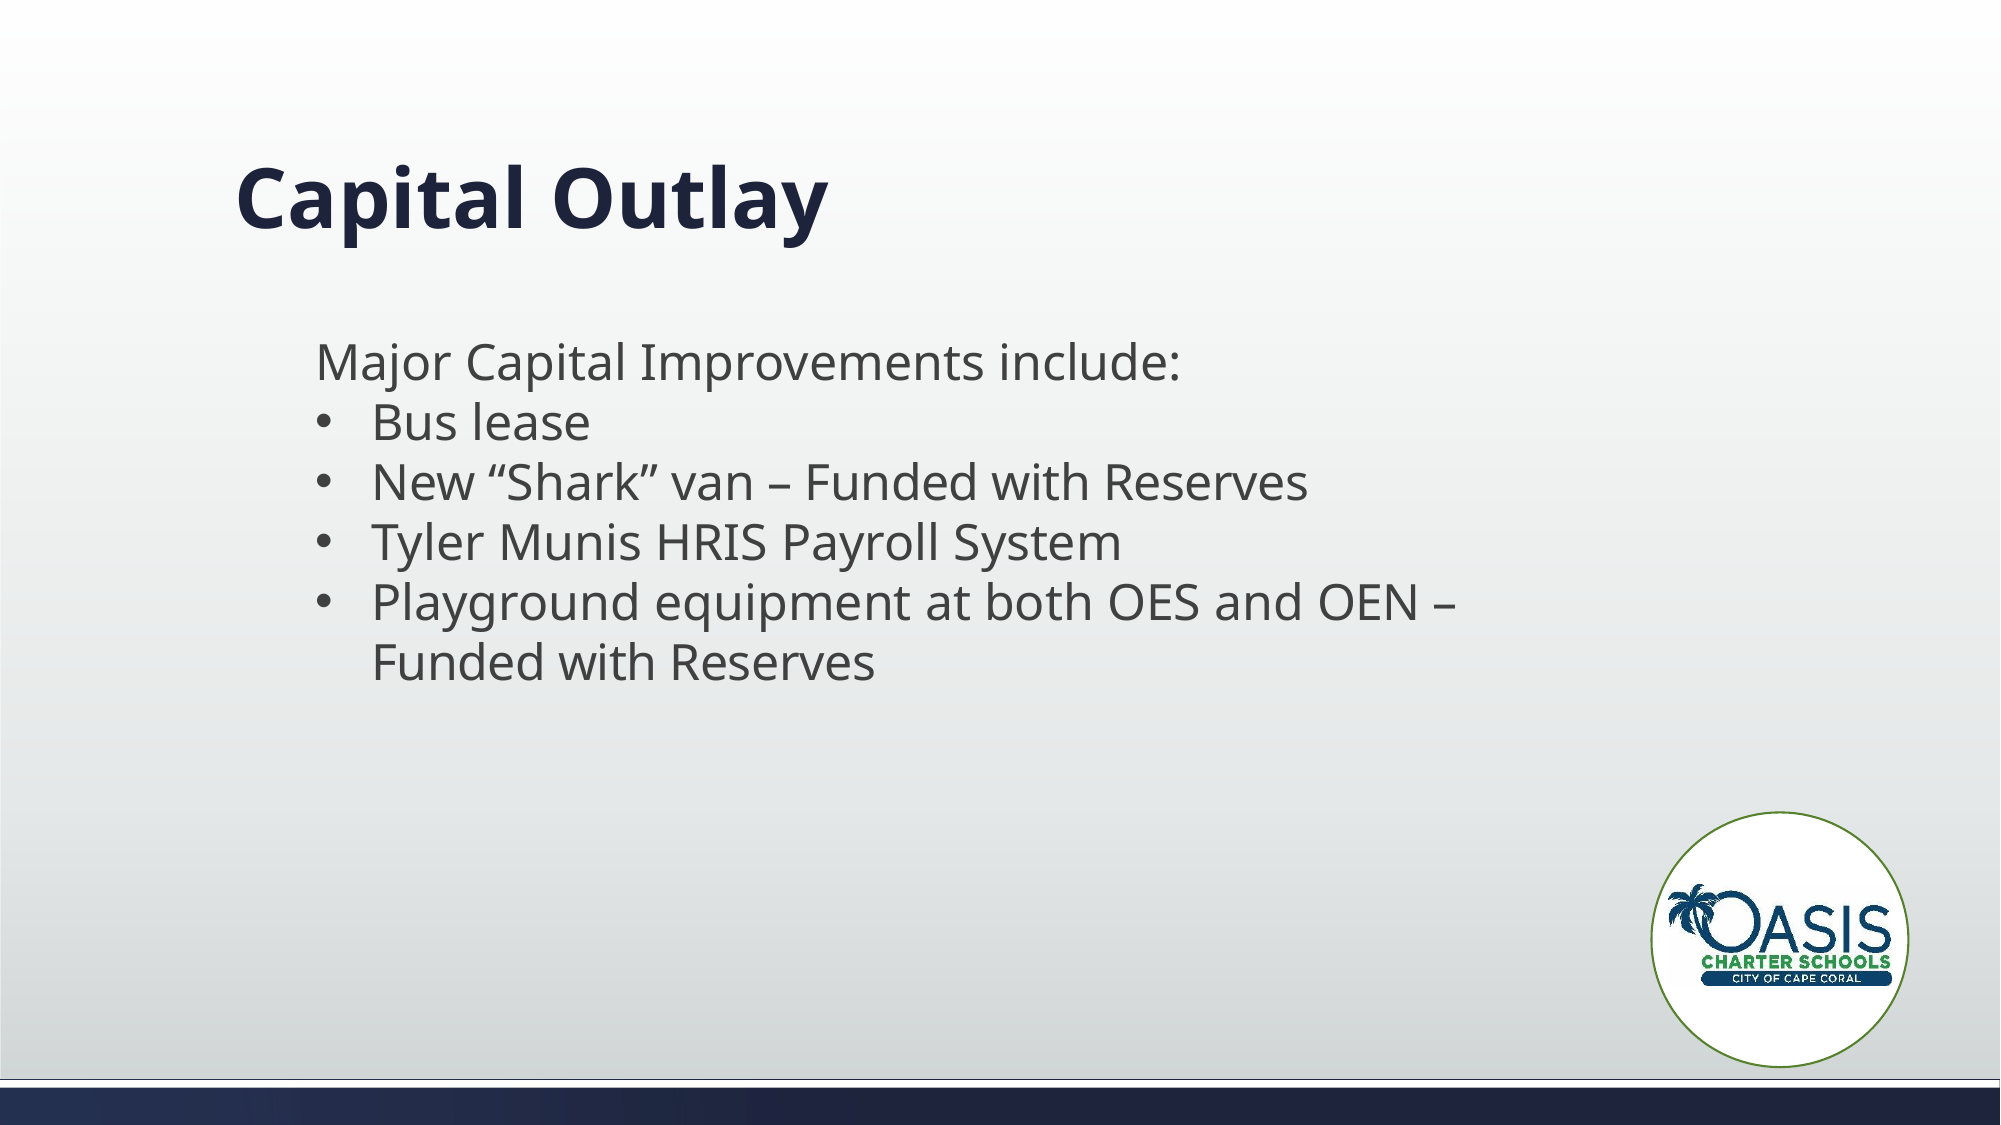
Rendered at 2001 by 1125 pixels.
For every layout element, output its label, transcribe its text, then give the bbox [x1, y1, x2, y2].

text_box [1650, 811, 1910, 1069]
picture [0, 1088, 2000, 1125]
title Capital Outlay [151, 91, 1400, 334]
text_box Major Capital Improvements include: Bus lease New “Shark” van – Funded with Reserves Tyler Munis HRIS Payroll System Playground equipment at both OES and OEN – Funded with Reserves [312, 328, 1481, 691]
picture [0, 0, 2000, 1080]
